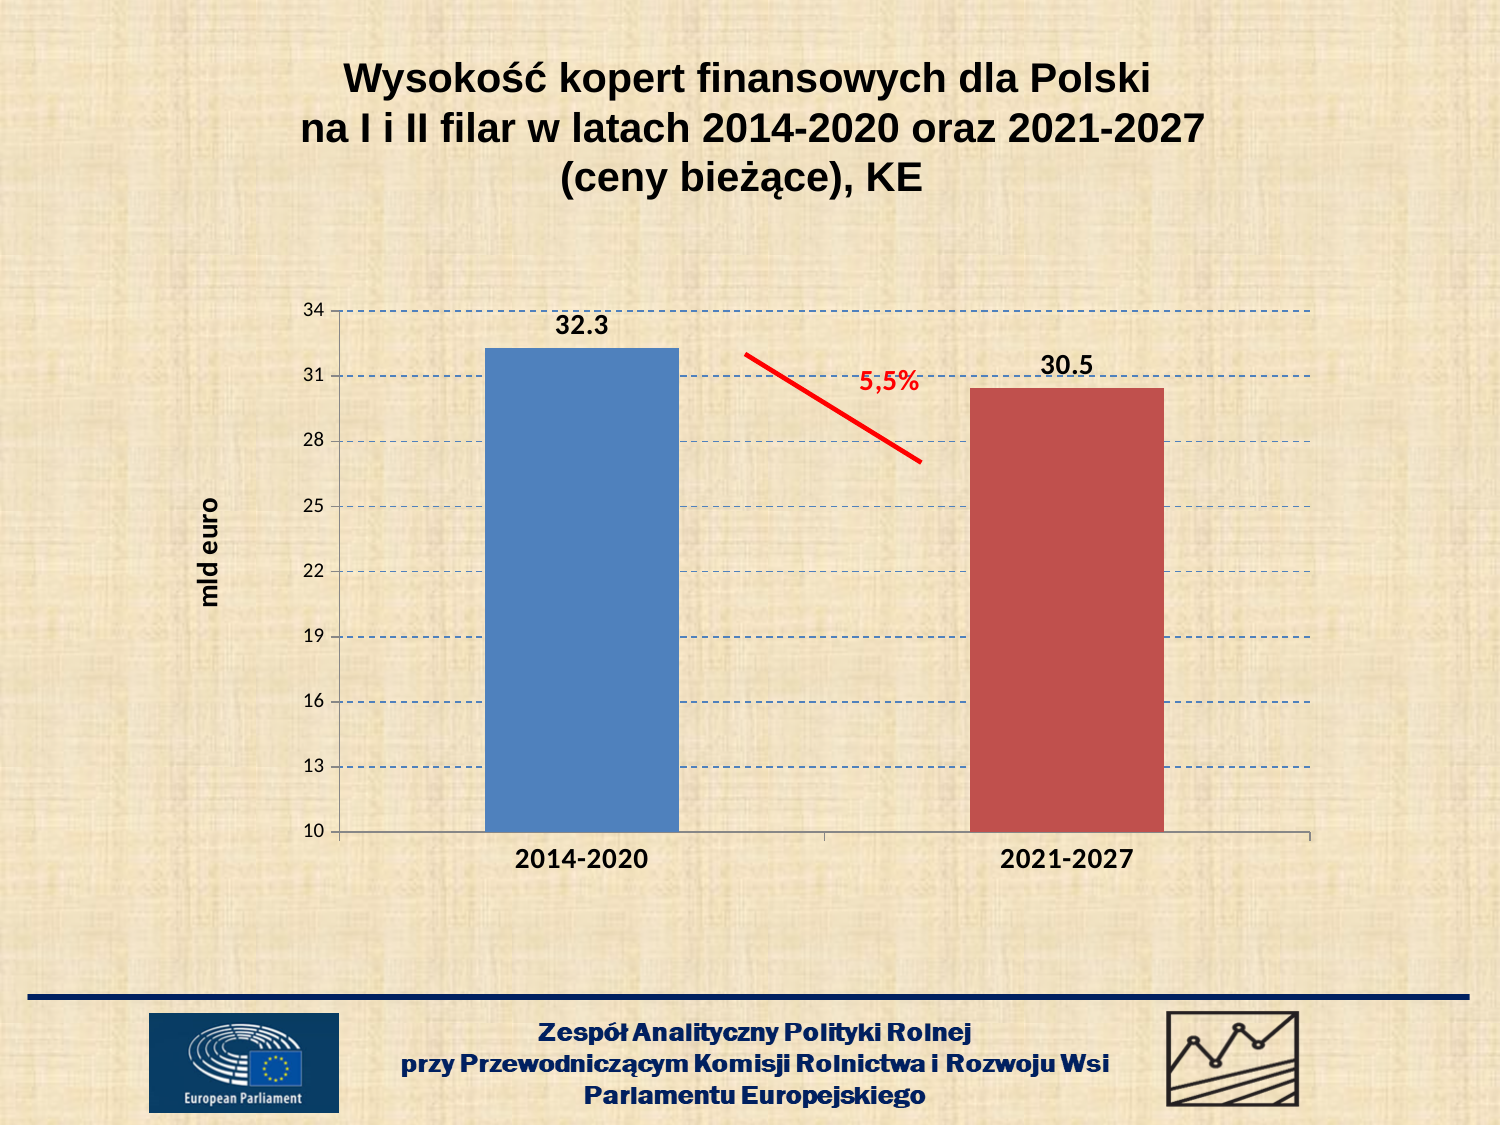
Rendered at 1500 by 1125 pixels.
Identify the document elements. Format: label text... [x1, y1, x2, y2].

picture [27, 994, 1473, 1000]
picture [149, 1013, 339, 1113]
title Wysokość kopert finansowych dla Polski na I i II filar w latach 2014-2020 oraz 2021-2027 (ceny bieżące), KE [78, 42, 1429, 209]
chart [153, 278, 1347, 906]
picture [342, 1005, 1305, 1125]
